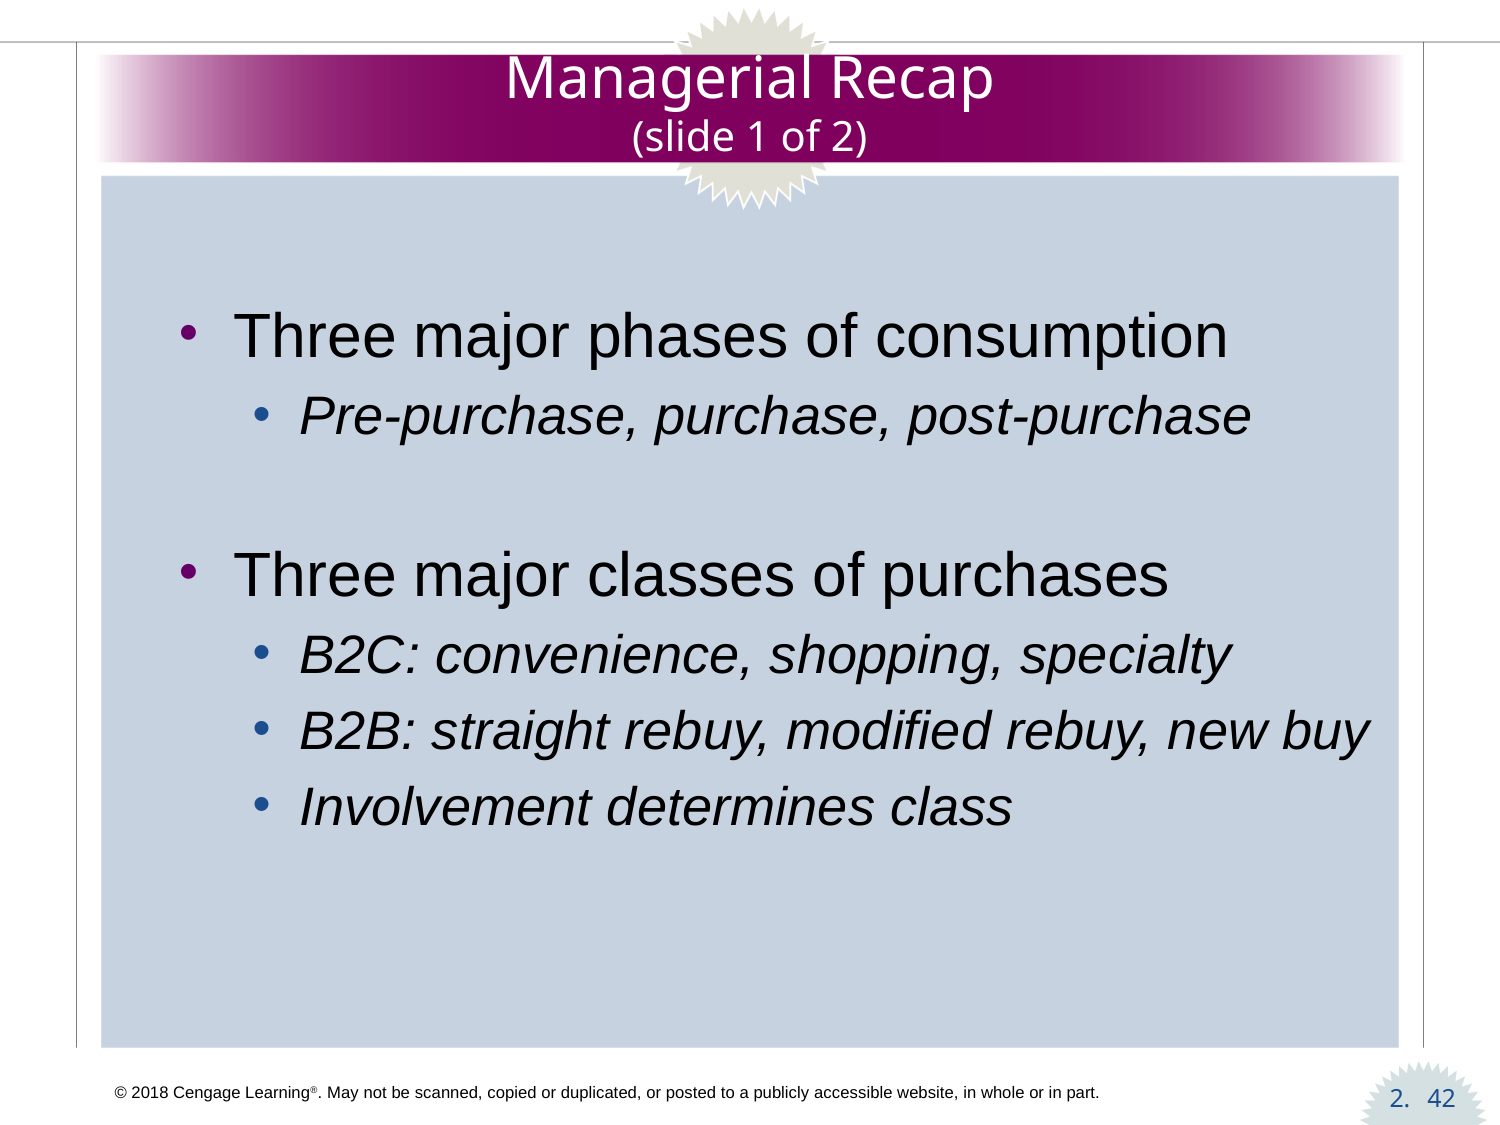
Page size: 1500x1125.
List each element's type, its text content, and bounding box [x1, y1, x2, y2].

list Three major phases of consumption Pre-purchase, purchase, post-purchase Three major classes of purchases B2C: convenience, shopping, specialty B2B: straight rebuy, modified rebuy, new buy Involvement determines class [162, 287, 1400, 1000]
slide_number 42 [1412, 1074, 1476, 1125]
title Managerial Recap (slide 1 of 2) [99, 50, 1400, 150]
picture [0, 0, 1500, 1125]
